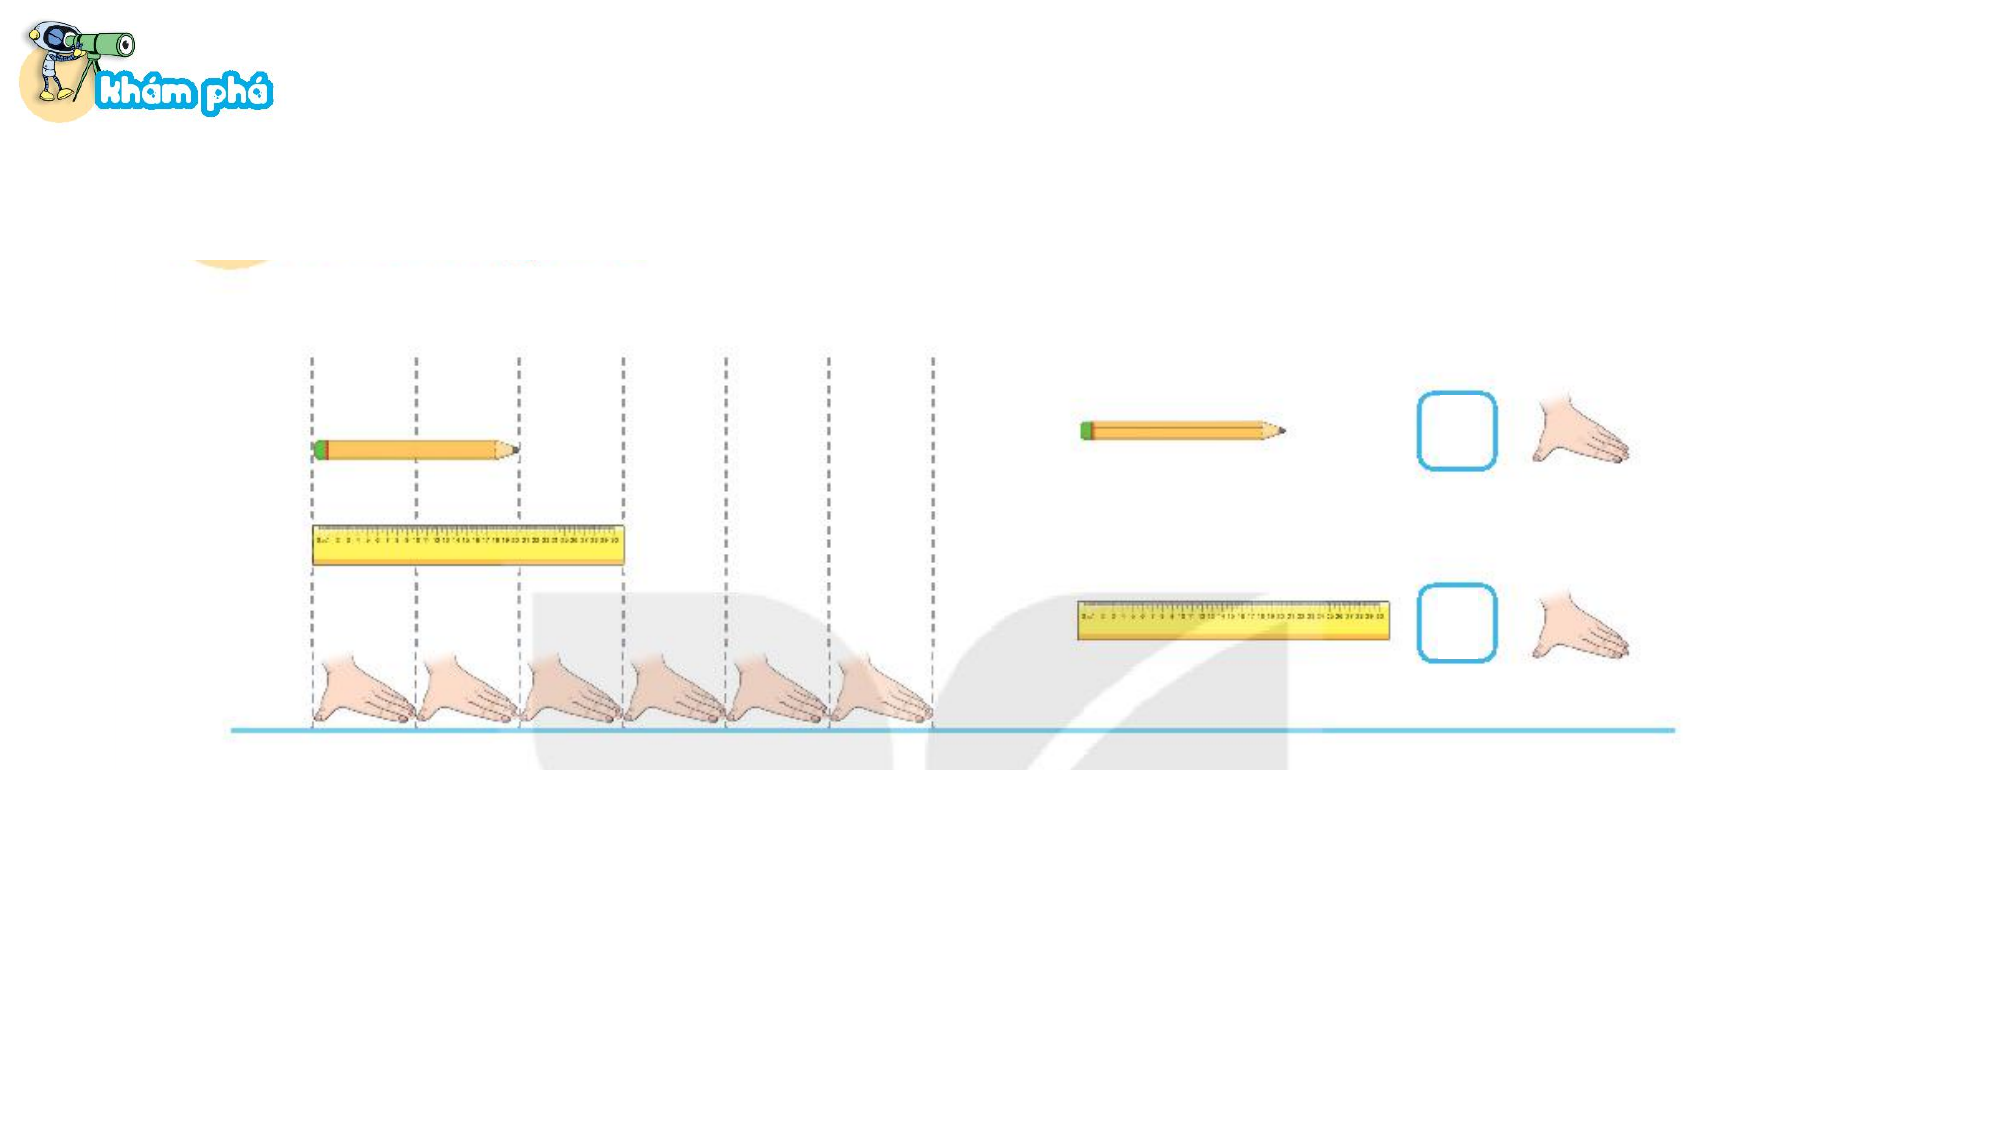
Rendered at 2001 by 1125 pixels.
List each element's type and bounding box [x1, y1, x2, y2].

picture [0, 0, 318, 159]
picture [115, 260, 1795, 770]
